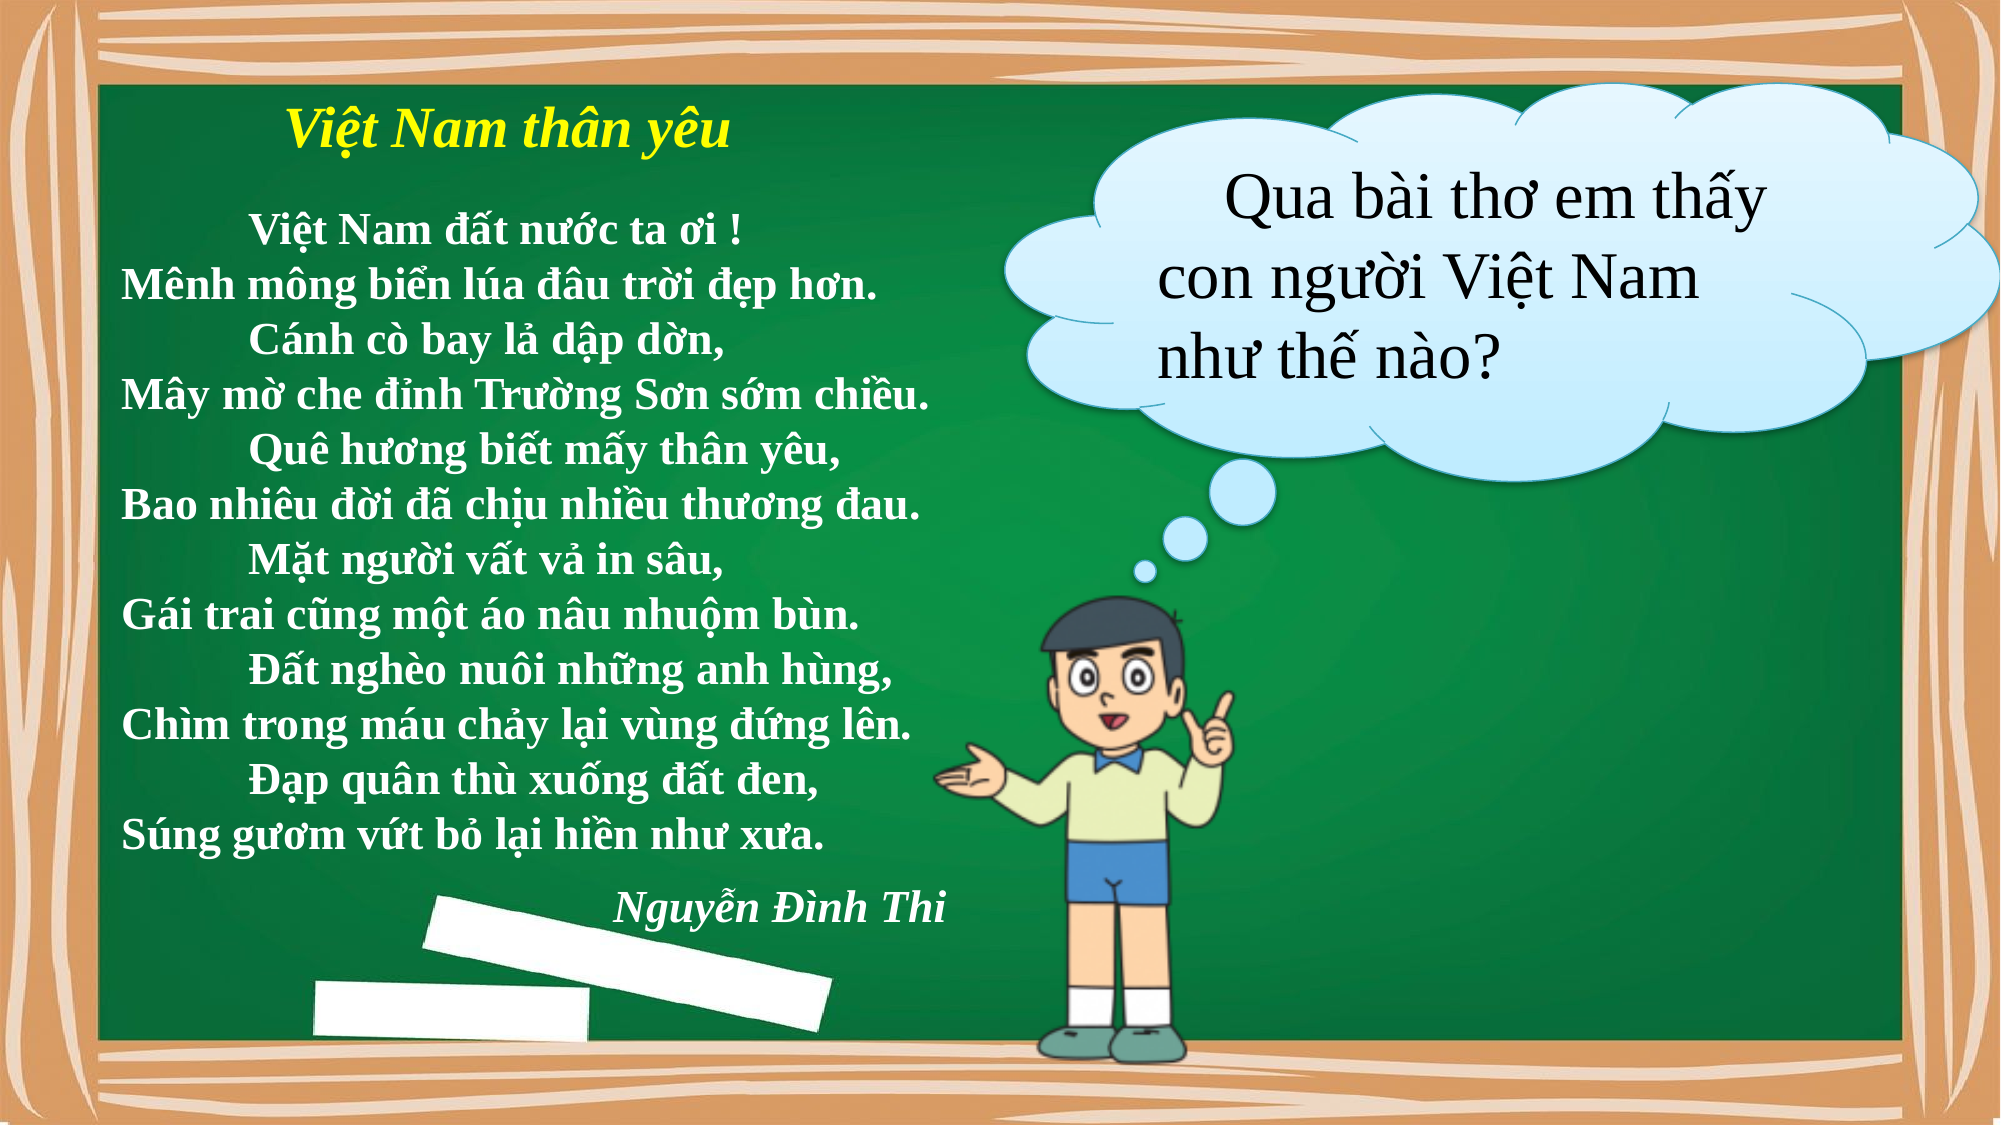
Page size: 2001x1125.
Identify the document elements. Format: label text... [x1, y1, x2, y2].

text_box Việt Nam thân yêu [235, 81, 781, 167]
text_box Qua bài thơ em thấy con người Việt Nam như thế nào? [1208, 458, 1277, 527]
text_box Qua bài thơ em thấy con người Việt Nam như thế nào? [1003, 82, 2000, 483]
picture [0, 0, 2001, 1125]
text_box Qua bài thơ em thấy con người Việt Nam như thế nào? [1162, 515, 1209, 562]
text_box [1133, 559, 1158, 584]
text_box Nguyễn Đình Thi [598, 868, 925, 939]
text_box Việt Nam đất nước ta ơi ! Mênh mông biển lúa đâu trời đẹp hơn. Cánh cò bay lả dập dờn, Mây mờ che đỉnh Trường Sơn sớm chiều. Quê hương biết mấy thân yêu, Bao nhiêu đời đã chịu nhiều thương đau. Mặt người vất vả in sâu, Gái trai cũng một áo nâu nhuộm bùn. Ðất nghèo nuôi những anh hùng, Chìm trong máu chảy lại vùng đứng lên. Ðạp quân thù xuống đất đen, Súng gươm vứt bỏ lại hiền như xưa. [106, 136, 1120, 866]
